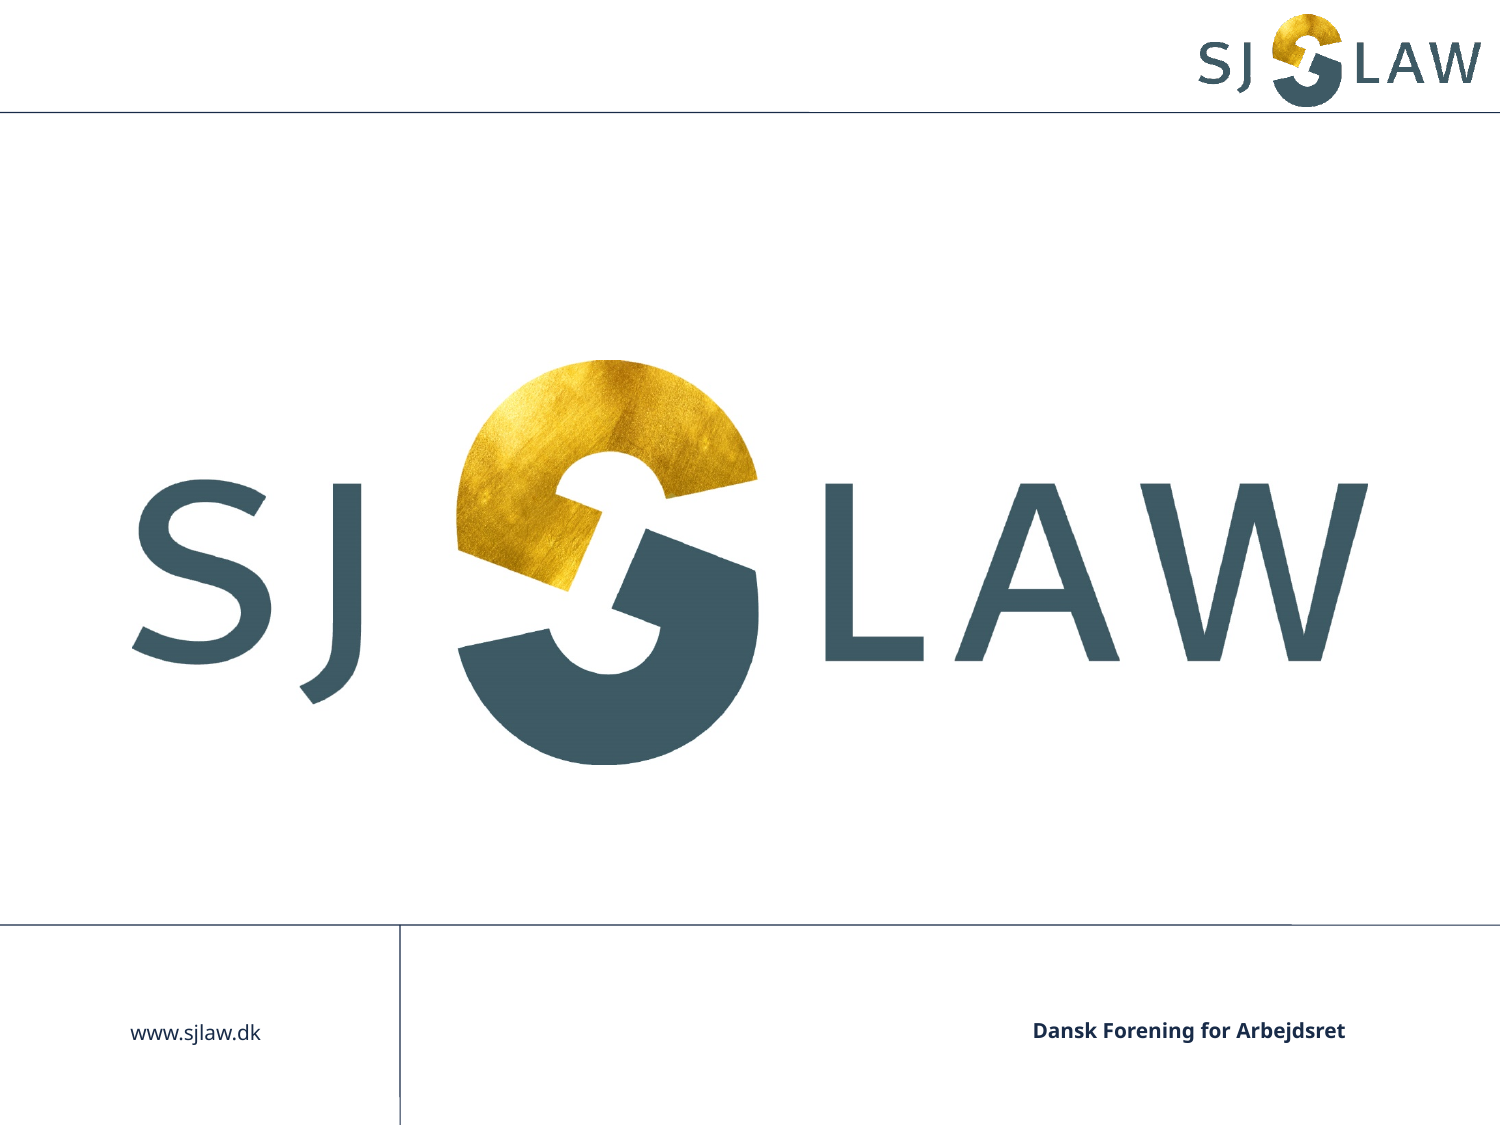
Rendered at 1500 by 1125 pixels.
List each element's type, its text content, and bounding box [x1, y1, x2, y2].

picture [131, 360, 1368, 765]
text_box www.sjlaw.dk [115, 1012, 276, 1053]
picture [1198, 14, 1481, 107]
text_box Dansk Forening for Arbejdsret [1012, 1010, 1447, 1075]
